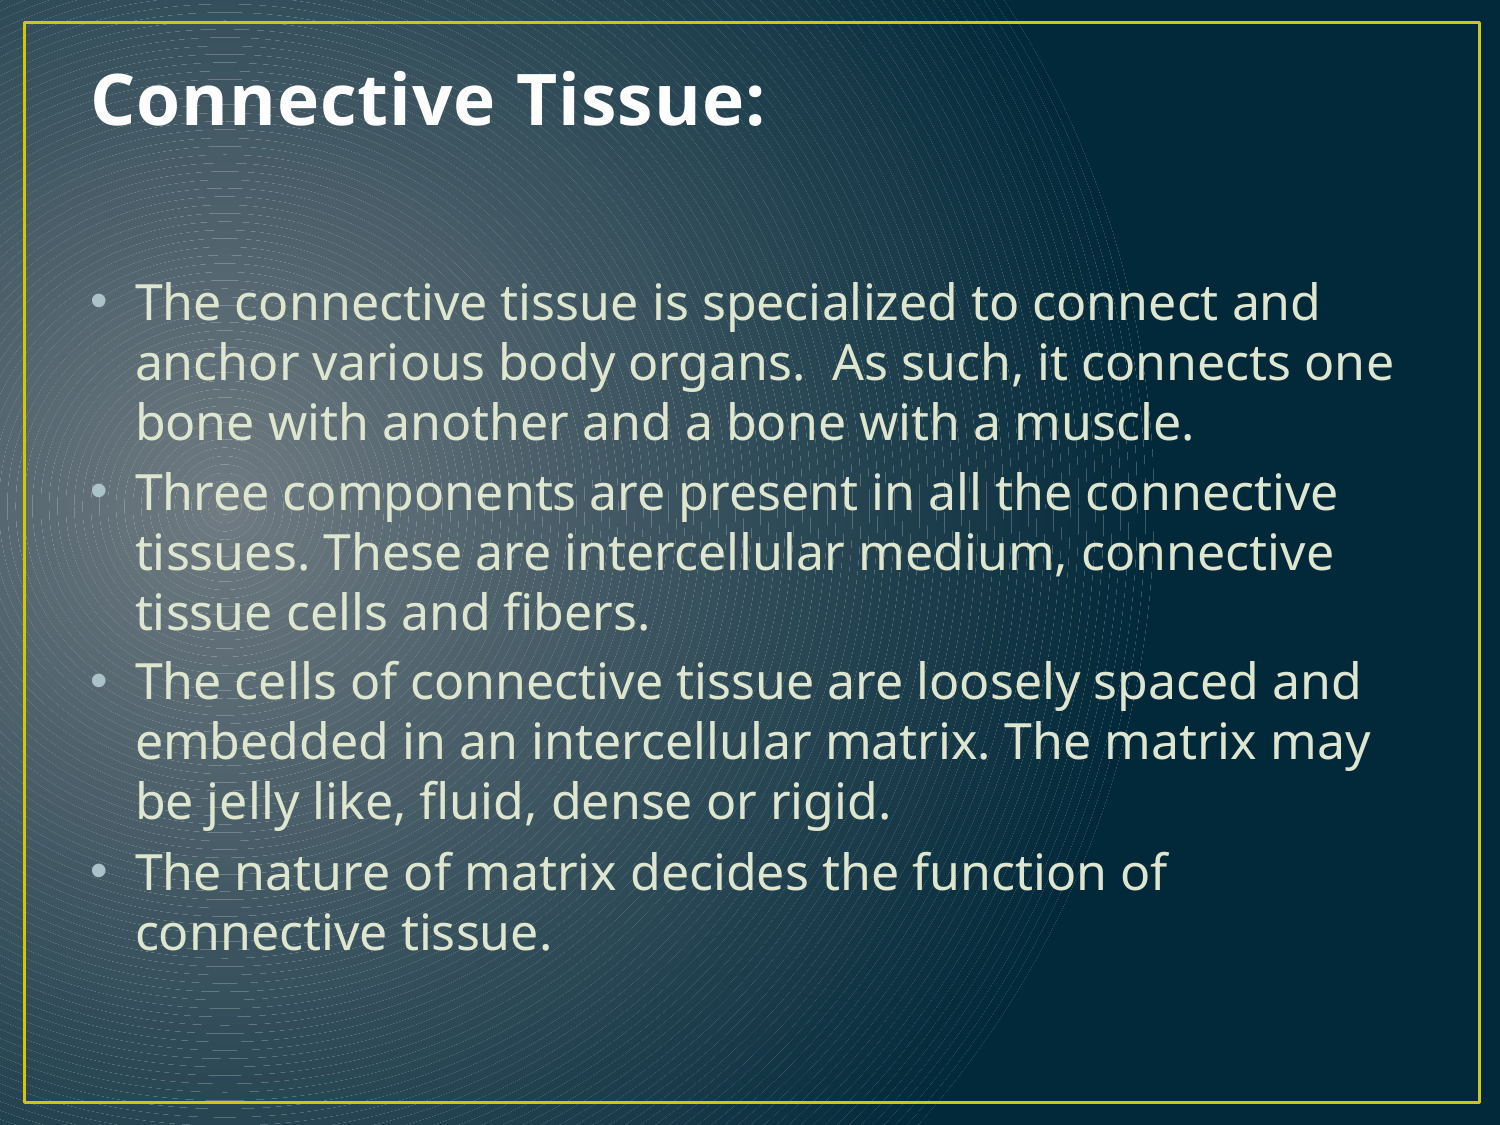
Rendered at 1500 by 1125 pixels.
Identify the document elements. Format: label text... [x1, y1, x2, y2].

title Connective Tissue: [75, 45, 1425, 233]
list The connective tissue is specialized to connect and anchor various body organs. As such, it connects one bone with another and a bone with a muscle. Three components are present in all the connective tissues. These are intercellular medium, connective tissue cells and fibers. The cells of connective tissue are loosely spaced and embedded in an intercellular matrix. The matrix may be jelly like, fluid, dense or rigid. The nature of matrix decides the function of connective tissue. [75, 262, 1425, 1005]
